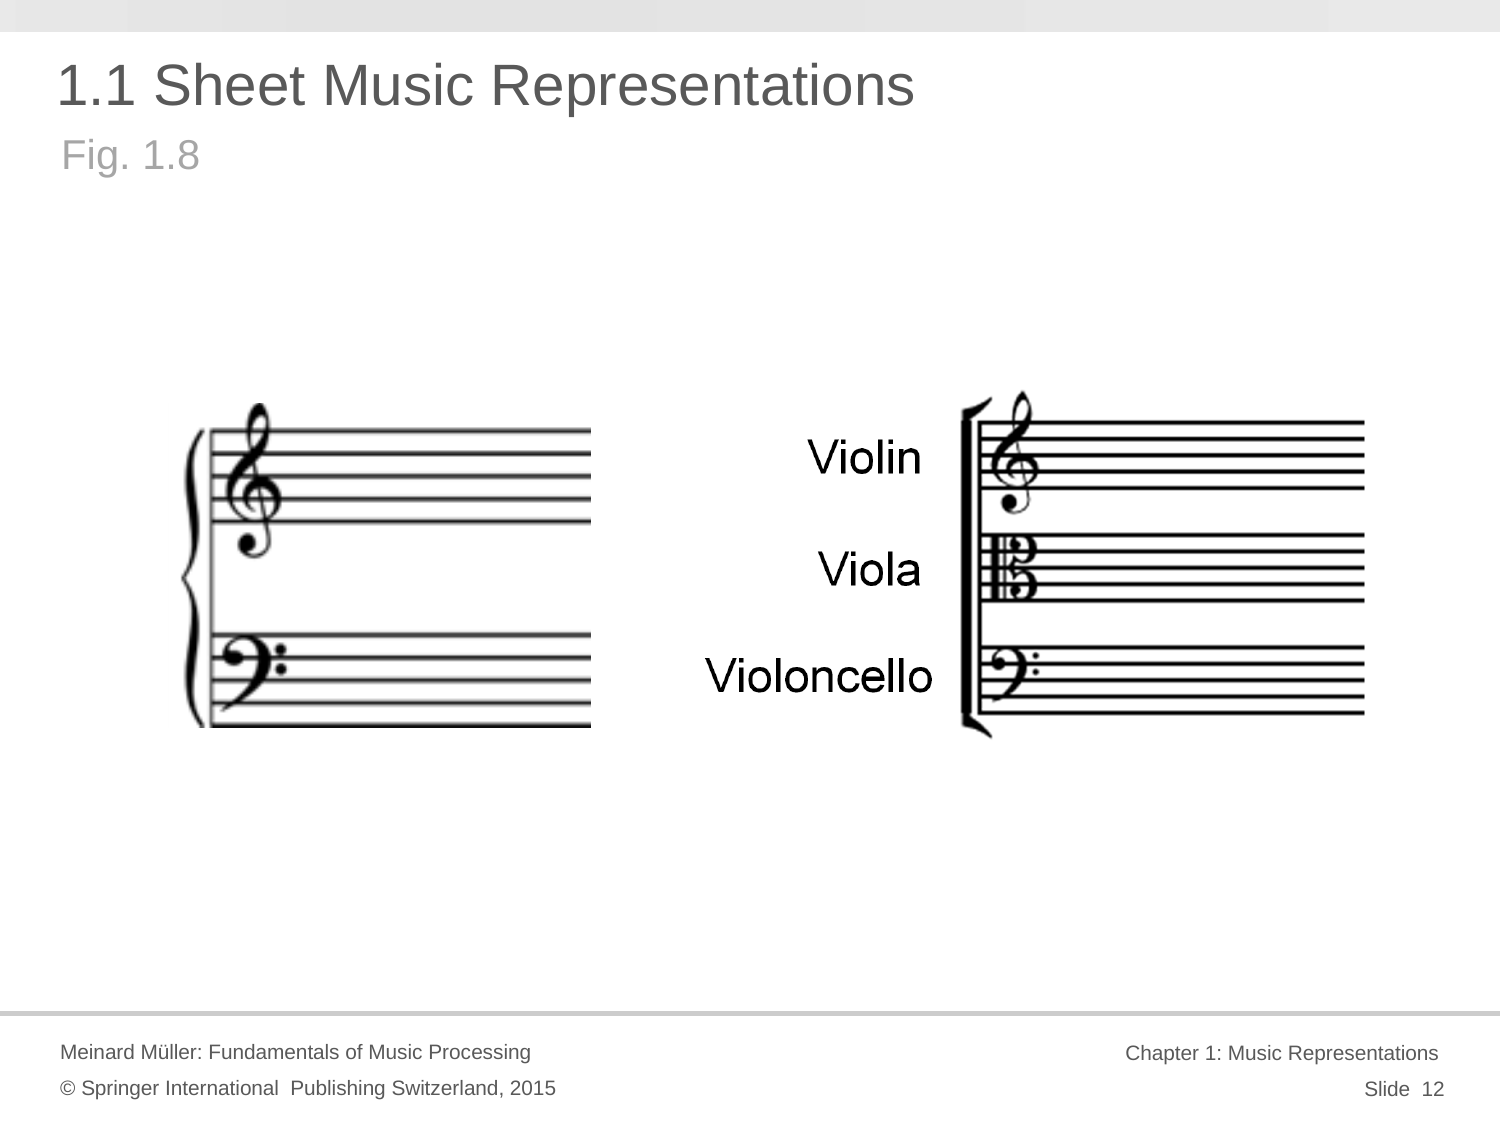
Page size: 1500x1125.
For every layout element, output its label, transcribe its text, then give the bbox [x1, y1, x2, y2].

picture [166, 402, 592, 728]
picture [675, 376, 1366, 749]
title 1.1 Sheet Music Representations [40, 39, 1448, 133]
picture [0, 0, 1500, 32]
list Fig. 1.8 [46, 115, 276, 198]
